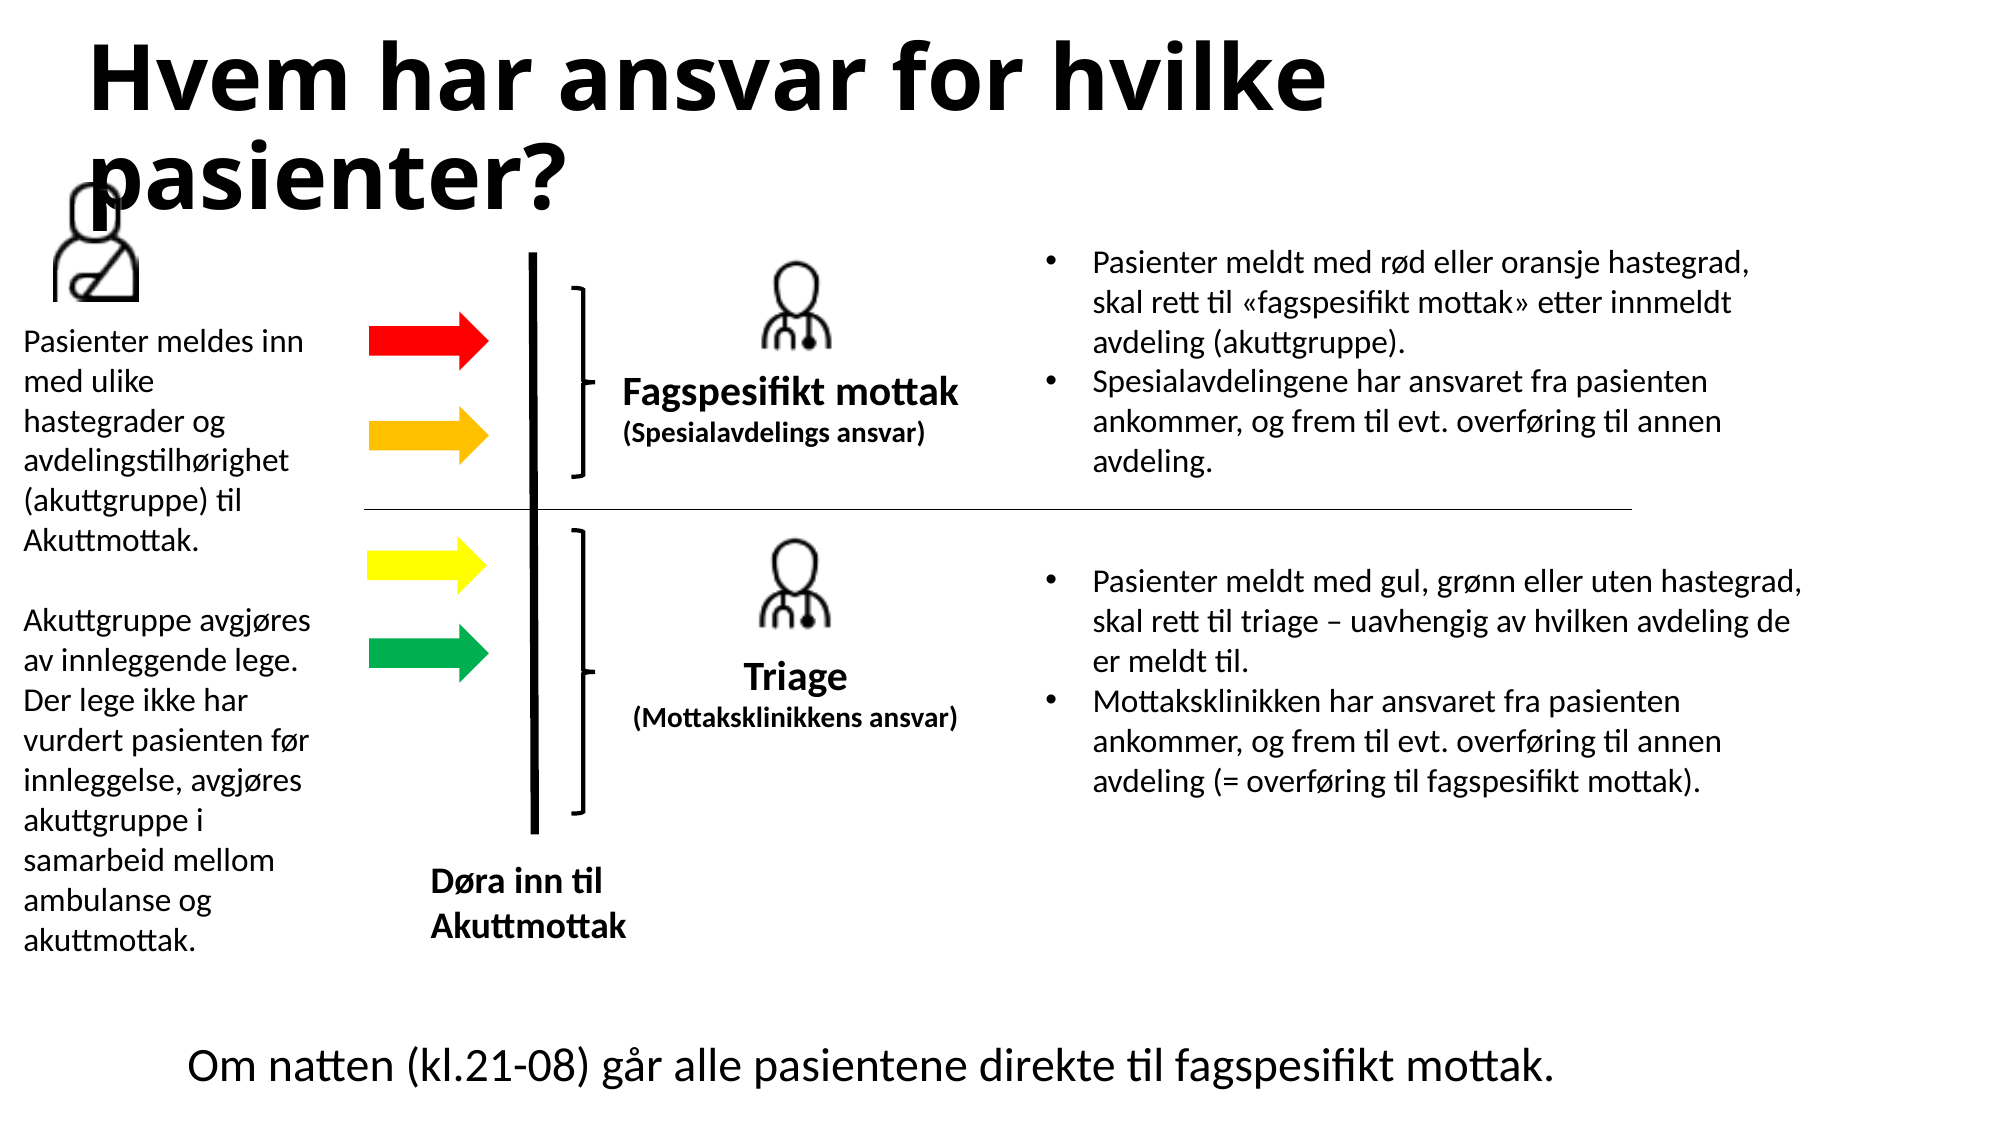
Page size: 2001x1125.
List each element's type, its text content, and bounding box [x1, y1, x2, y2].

text_box [368, 621, 491, 686]
text_box Døra inn til Akuttmottak [415, 848, 650, 954]
text_box [571, 287, 596, 478]
picture [724, 232, 870, 379]
picture [53, 182, 139, 302]
text_box [571, 529, 596, 815]
text_box Fagspesifikt mottak (Spesialavdelings ansvar) Triage (Mottaksklinikkens ansvar) [607, 510, 984, 741]
text_box Fagspesifikt mottak (Spesialavdelings ansvar) Triage (Mottaksklinikkens ansvar) [607, 356, 984, 509]
text_box [368, 403, 491, 468]
text_box Pasienter meldes inn med ulike hastegrader og avdelingstilhørighet (akuttgruppe) til Akuttmottak. Akuttgruppe avgjøres av innleggende lege. Der lege ikke har vurdert pasienten før innleggelse, avgjøres akuttgruppe i samarbeid mellom ambulanse og akuttmottak. [8, 311, 327, 965]
title Hvem har ansvar for hvilke pasienter? [71, 59, 1797, 201]
list Om natten (kl.21-08) går alle pasientene direkte til fagspesifikt mottak. [172, 1032, 1781, 1125]
text_box [365, 533, 489, 598]
text_box Pasienter meldt med rød eller oransje hastegrad, skal rett til «fagspesifikt mottak» etter innmeldt avdeling (akuttgruppe). Spesialavdelingene har ansvaret fra pasienten ankommer, og frem til evt. overføring til annen avdeling. Pasienter meldt med gul, grønn eller uten hastegrad, skal rett til triage – uavhengig av hvilken avdeling de er meldt til. Mottaksklinikken har ansvaret fra pasienten ankommer, og frem til evt. overføring til annen avdeling (= overføring til fagspesifikt mottak). [1030, 232, 1826, 926]
picture [721, 509, 870, 658]
text_box [368, 308, 491, 374]
